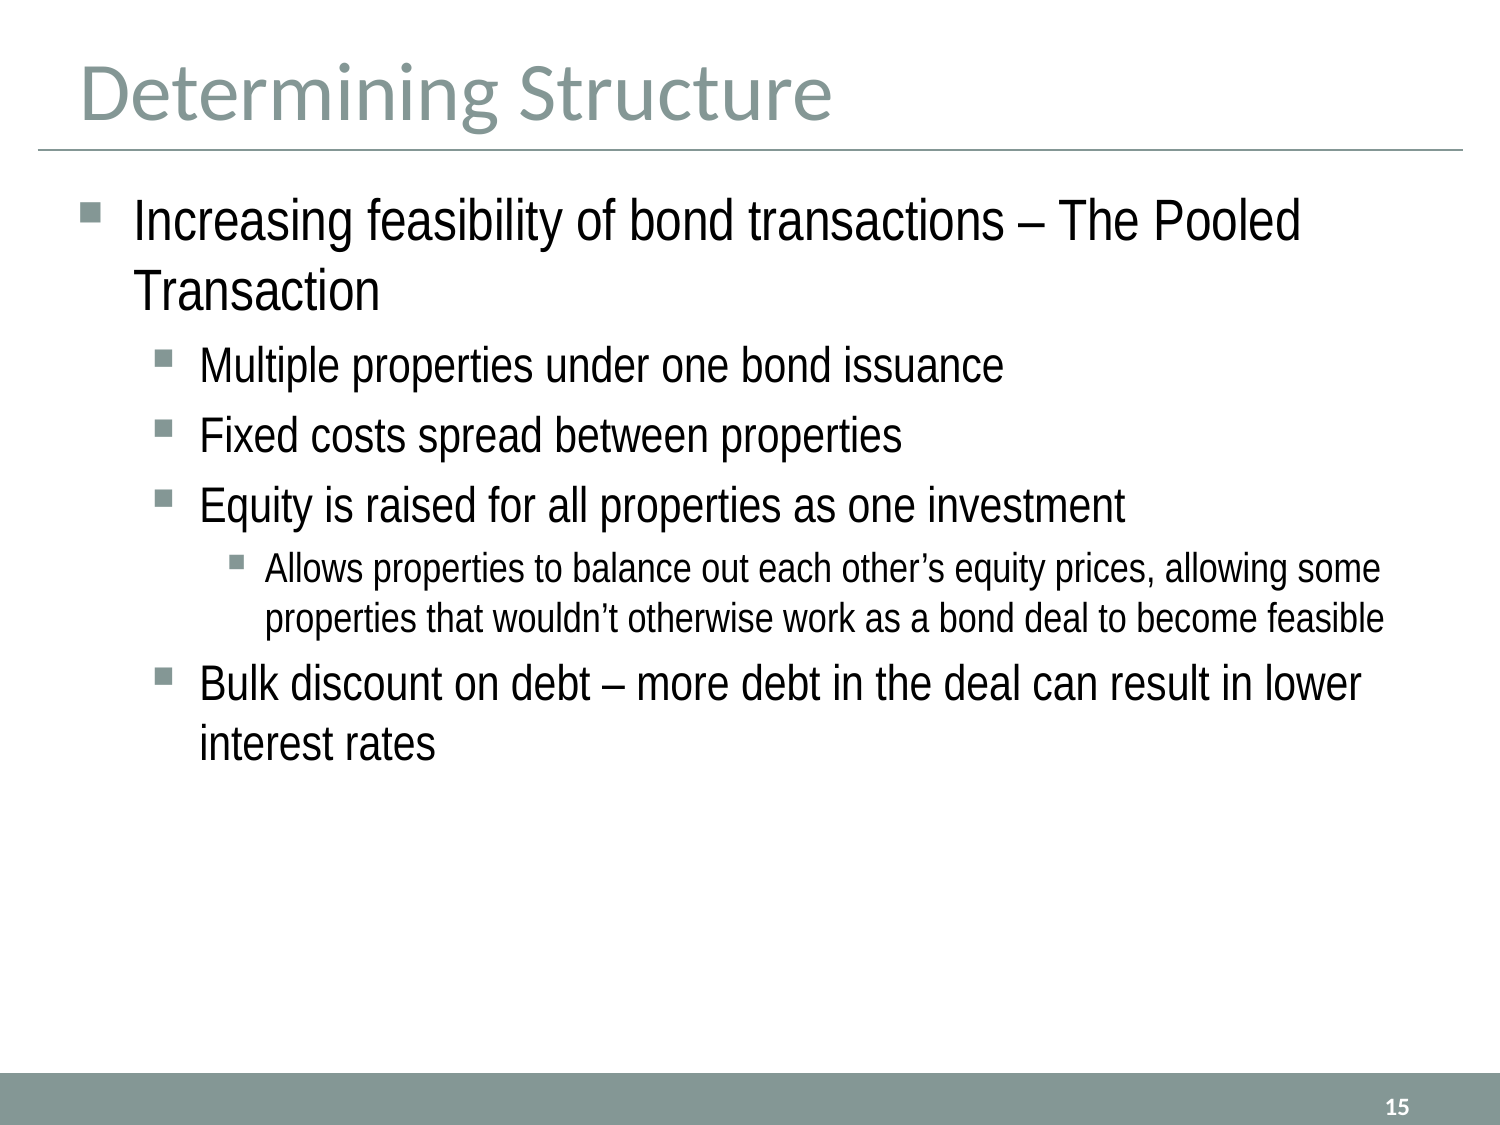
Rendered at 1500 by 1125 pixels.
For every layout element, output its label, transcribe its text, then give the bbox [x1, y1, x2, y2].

list Increasing feasibility of bond transactions – The Pooled Transaction Multiple properties under one bond issuance Fixed costs spread between properties Equity is raised for all properties as one investment Allows properties to balance out each other’s equity prices, allowing some properties that wouldn’t otherwise work as a bond deal to become feasible Bulk discount on debt – more debt in the deal can result in lower interest rates [62, 174, 1425, 1005]
slide_number 15 [1074, 1074, 1425, 1125]
title Determining Structure [64, 12, 1388, 163]
